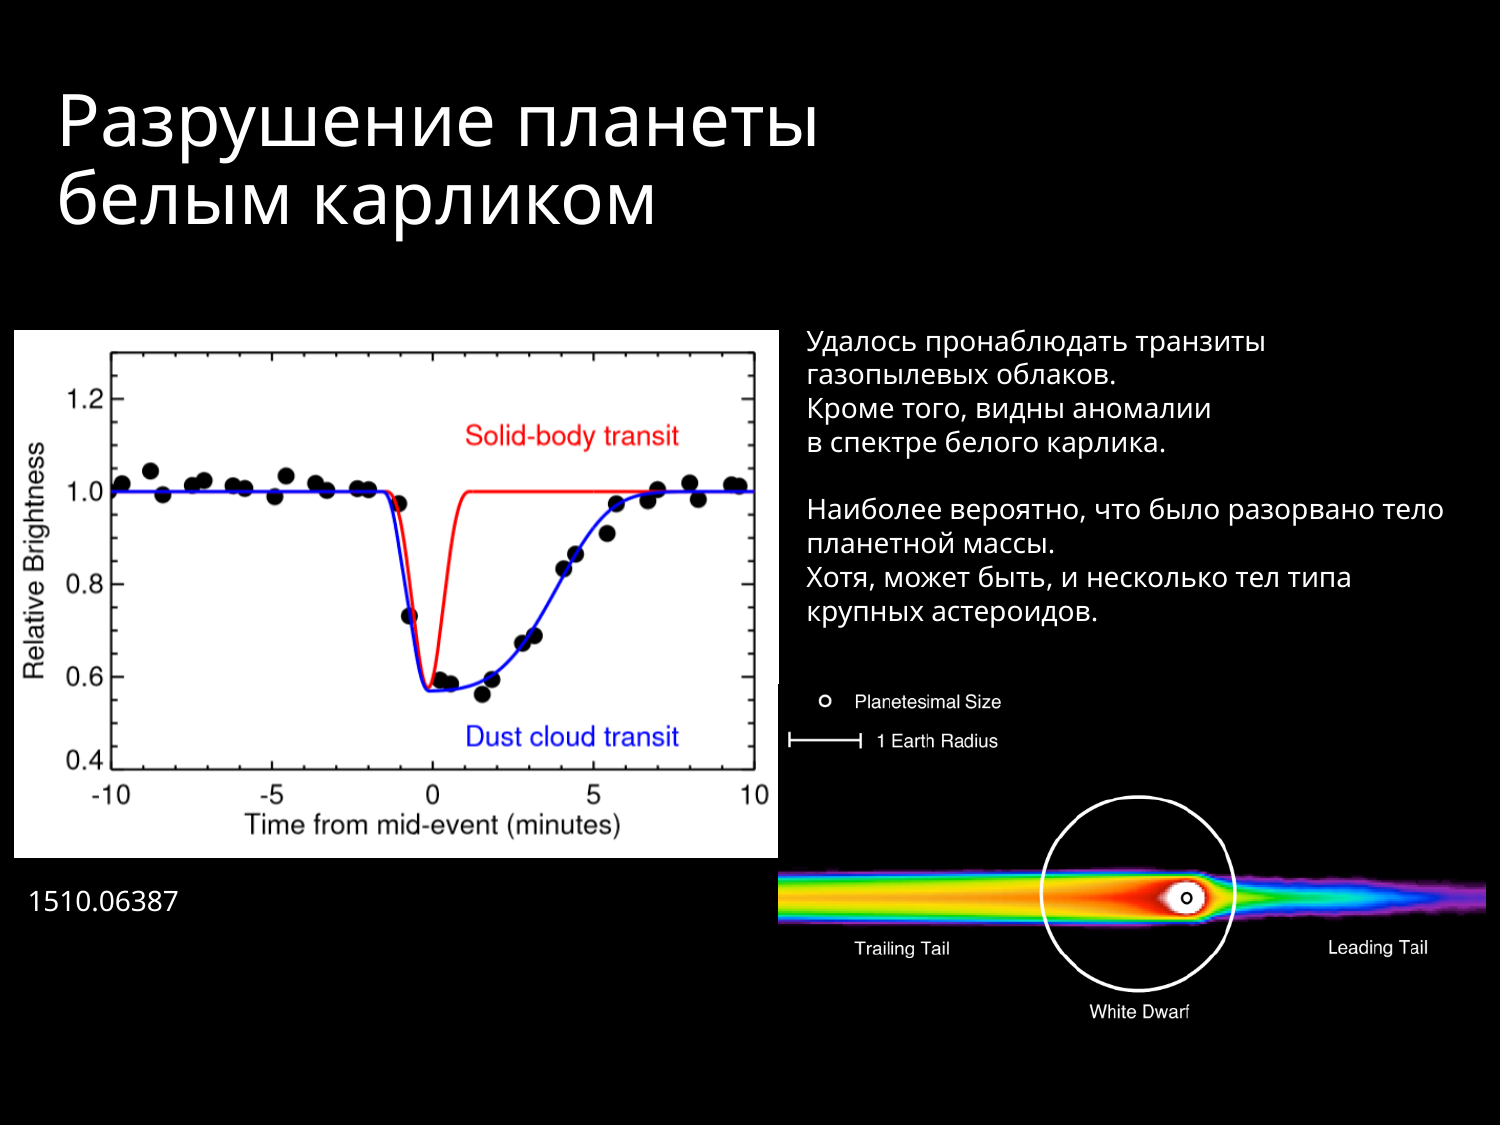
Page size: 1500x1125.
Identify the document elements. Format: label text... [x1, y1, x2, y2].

text_box Удалось пронаблюдать транзиты газопылевых облаков. Кроме того, видны аномалии в спектре белого карлика. Наиболее вероятно, что было разорвано тело планетной массы. Хотя, может быть, и несколько тел типа крупных астероидов. [791, 315, 1460, 635]
picture [14, 330, 1486, 1032]
text_box 1510.06387 [12, 875, 194, 925]
title Разрушение планеты белым карликом [41, 75, 1379, 249]
